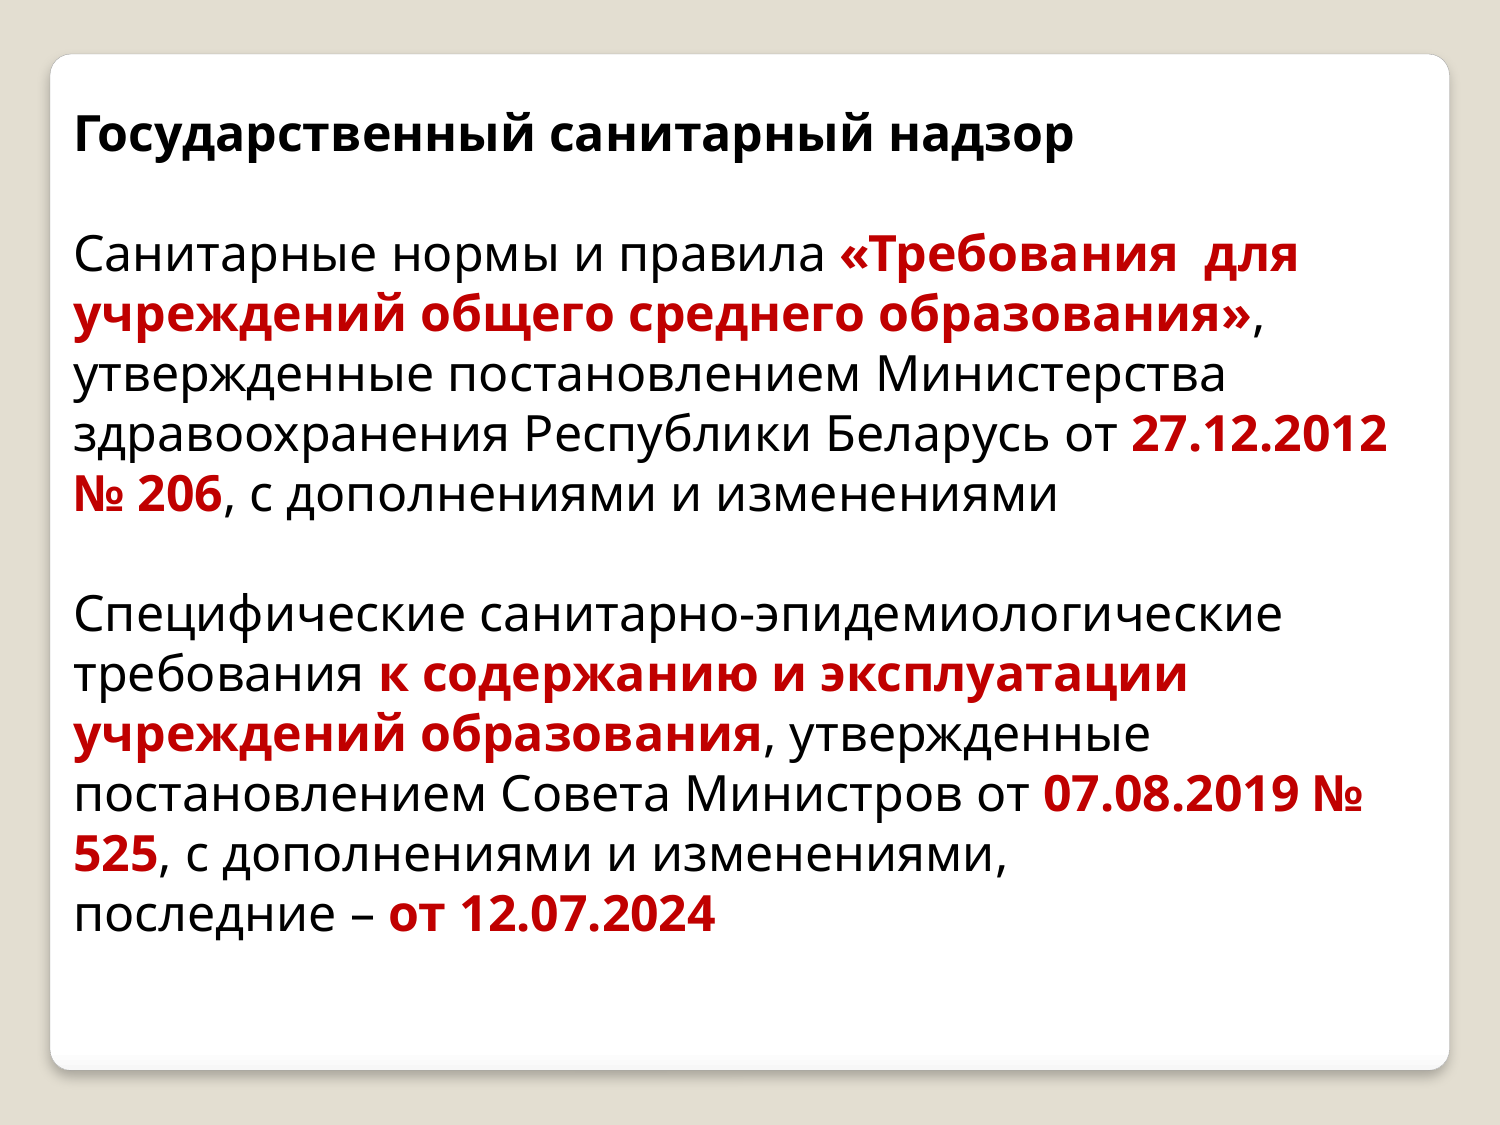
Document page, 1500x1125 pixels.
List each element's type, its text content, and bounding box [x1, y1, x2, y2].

text_box Государственный санитарный надзор Санитарные нормы и правила «Требования для учреждений общего среднего образования», утвержденные постановлением Министерства здравоохранения Республики Беларусь от 27.12.2012 № 206, с дополнениями и изменениями Специфические санитарно-эпидемиологические требования к содержанию и эксплуатации учреждений образования, утвержденные постановлением Совета Министров от 07.08.2019 № 525, с дополнениями и изменениями, последние – от 12.07.2024 [58, 93, 1430, 1125]
